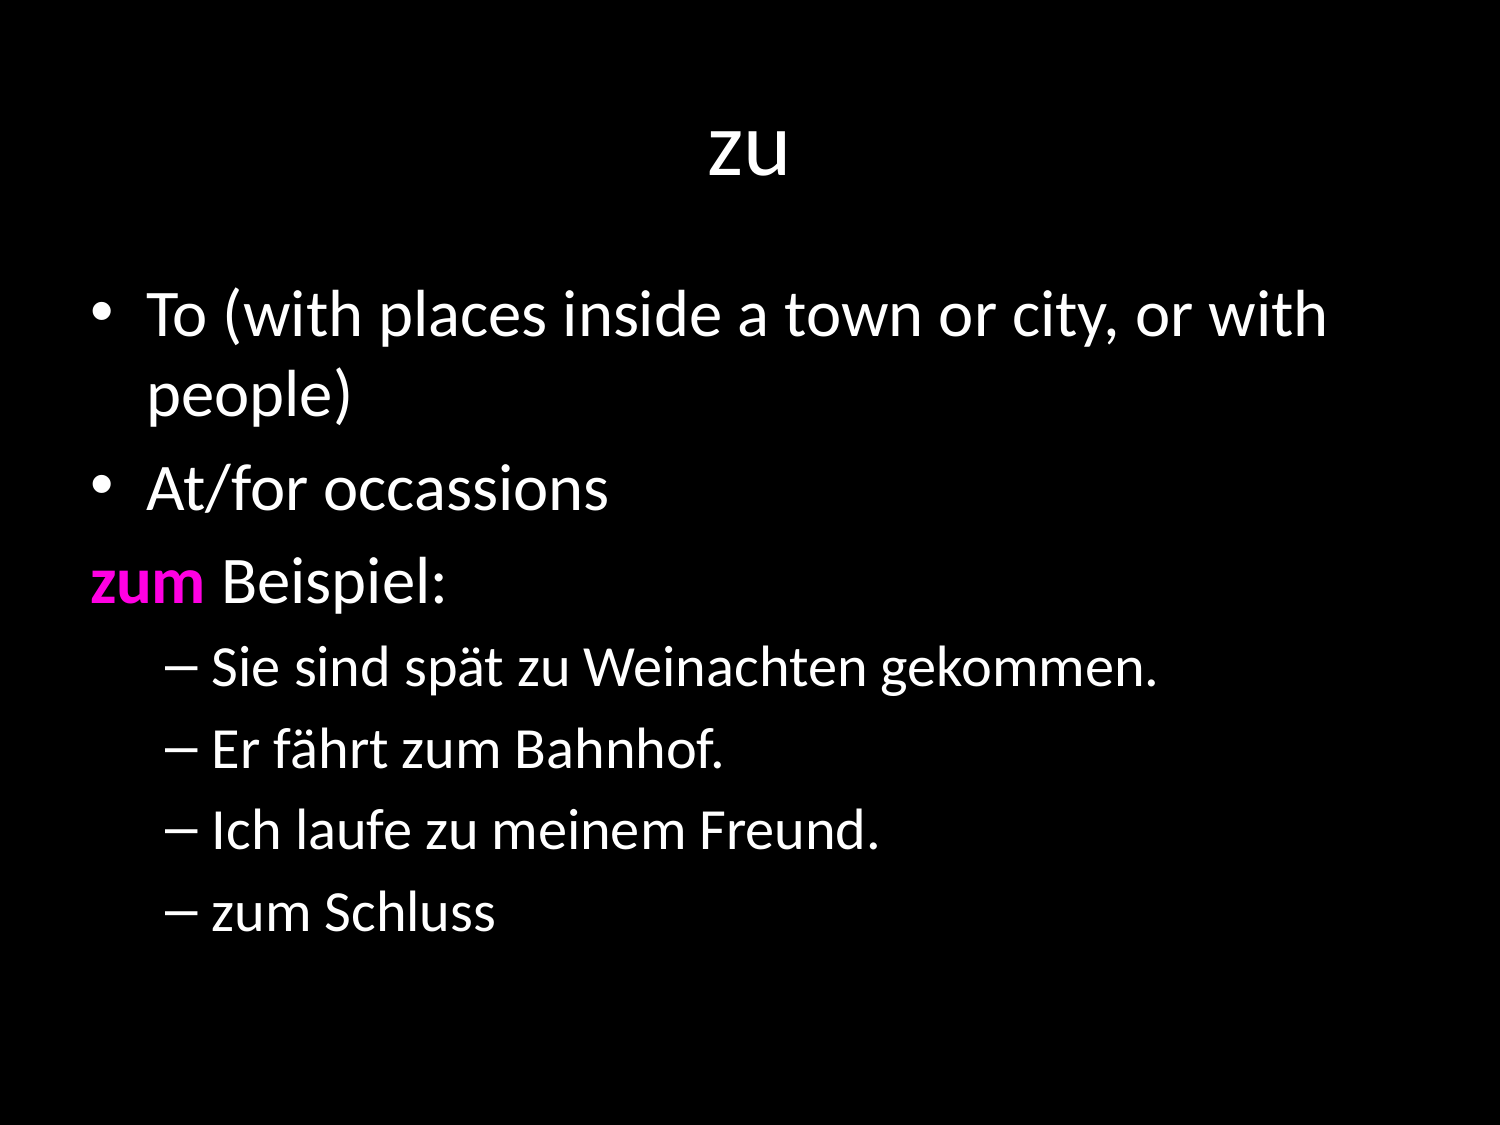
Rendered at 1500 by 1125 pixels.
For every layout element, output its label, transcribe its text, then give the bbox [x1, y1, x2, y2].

title zu [75, 45, 1425, 233]
list To (with places inside a town or city, or with people) At/for occassions zum Beispiel: Sie sind spät zu Weinachten gekommen. Er fährt zum Bahnhof. Ich laufe zu meinem Freund. zum Schluss [75, 262, 1425, 1005]
